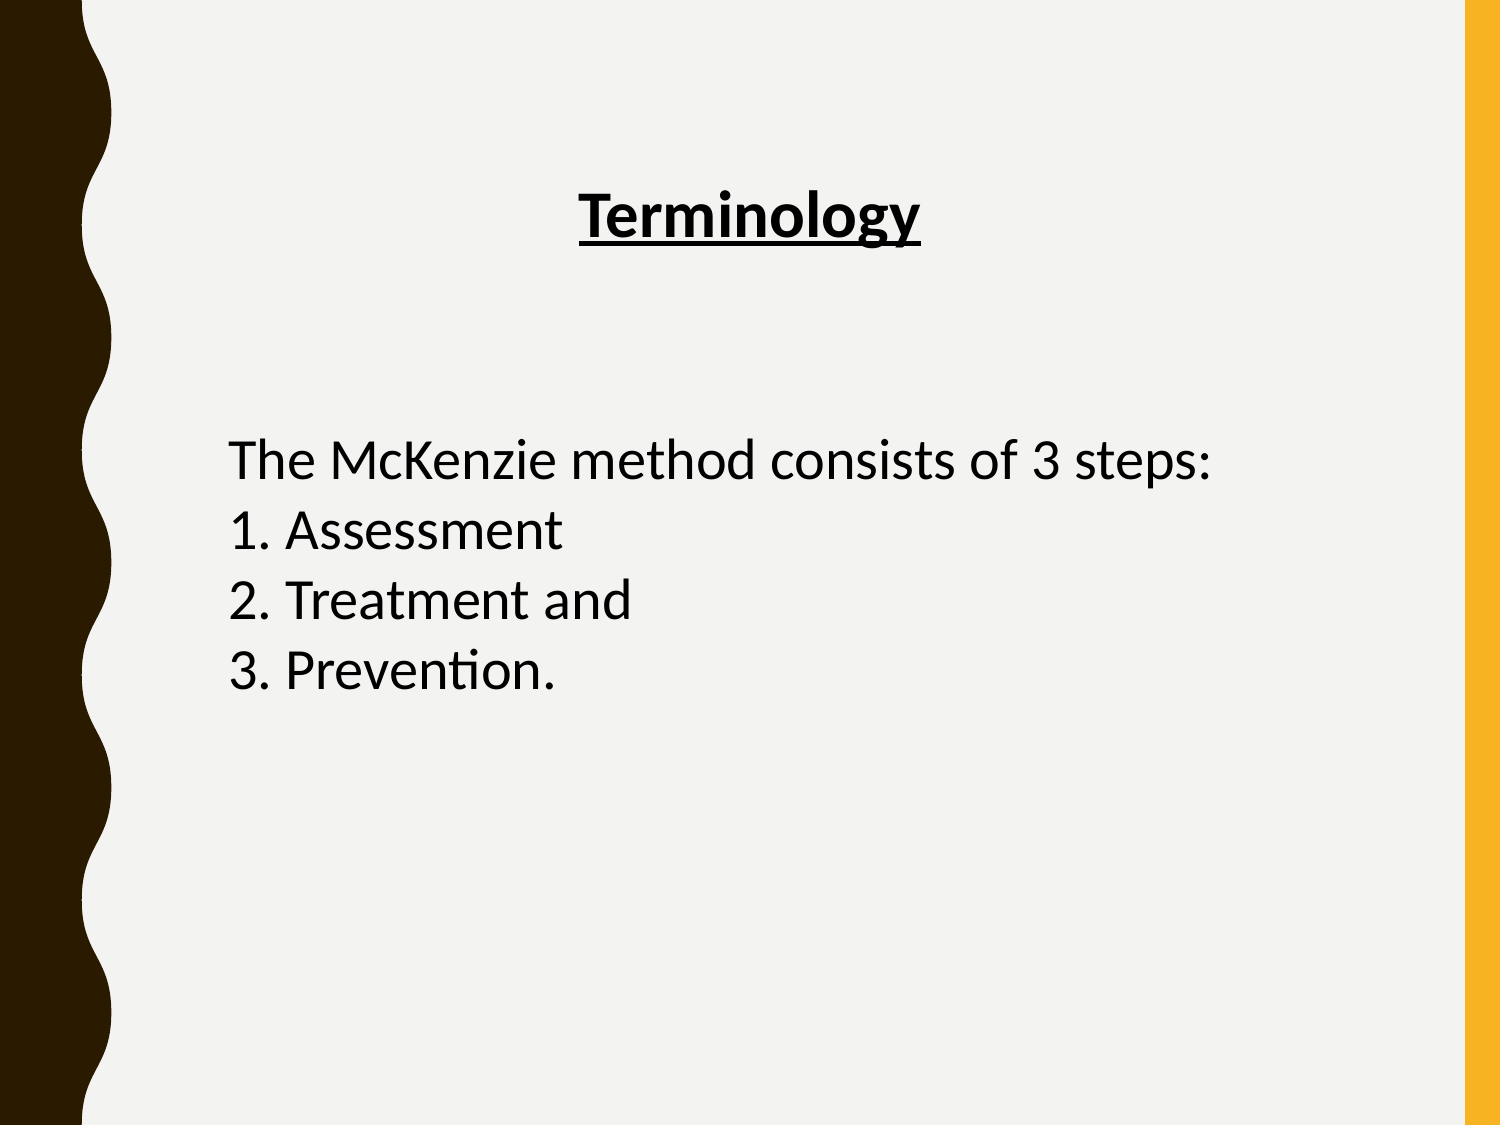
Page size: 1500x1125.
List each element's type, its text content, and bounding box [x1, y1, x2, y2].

text_box The McKenzie method consists of 3 steps: 1. Assessment 2. Treatment and 3. Prevention. [199, 413, 1500, 709]
text_box Terminology [0, 162, 1500, 258]
